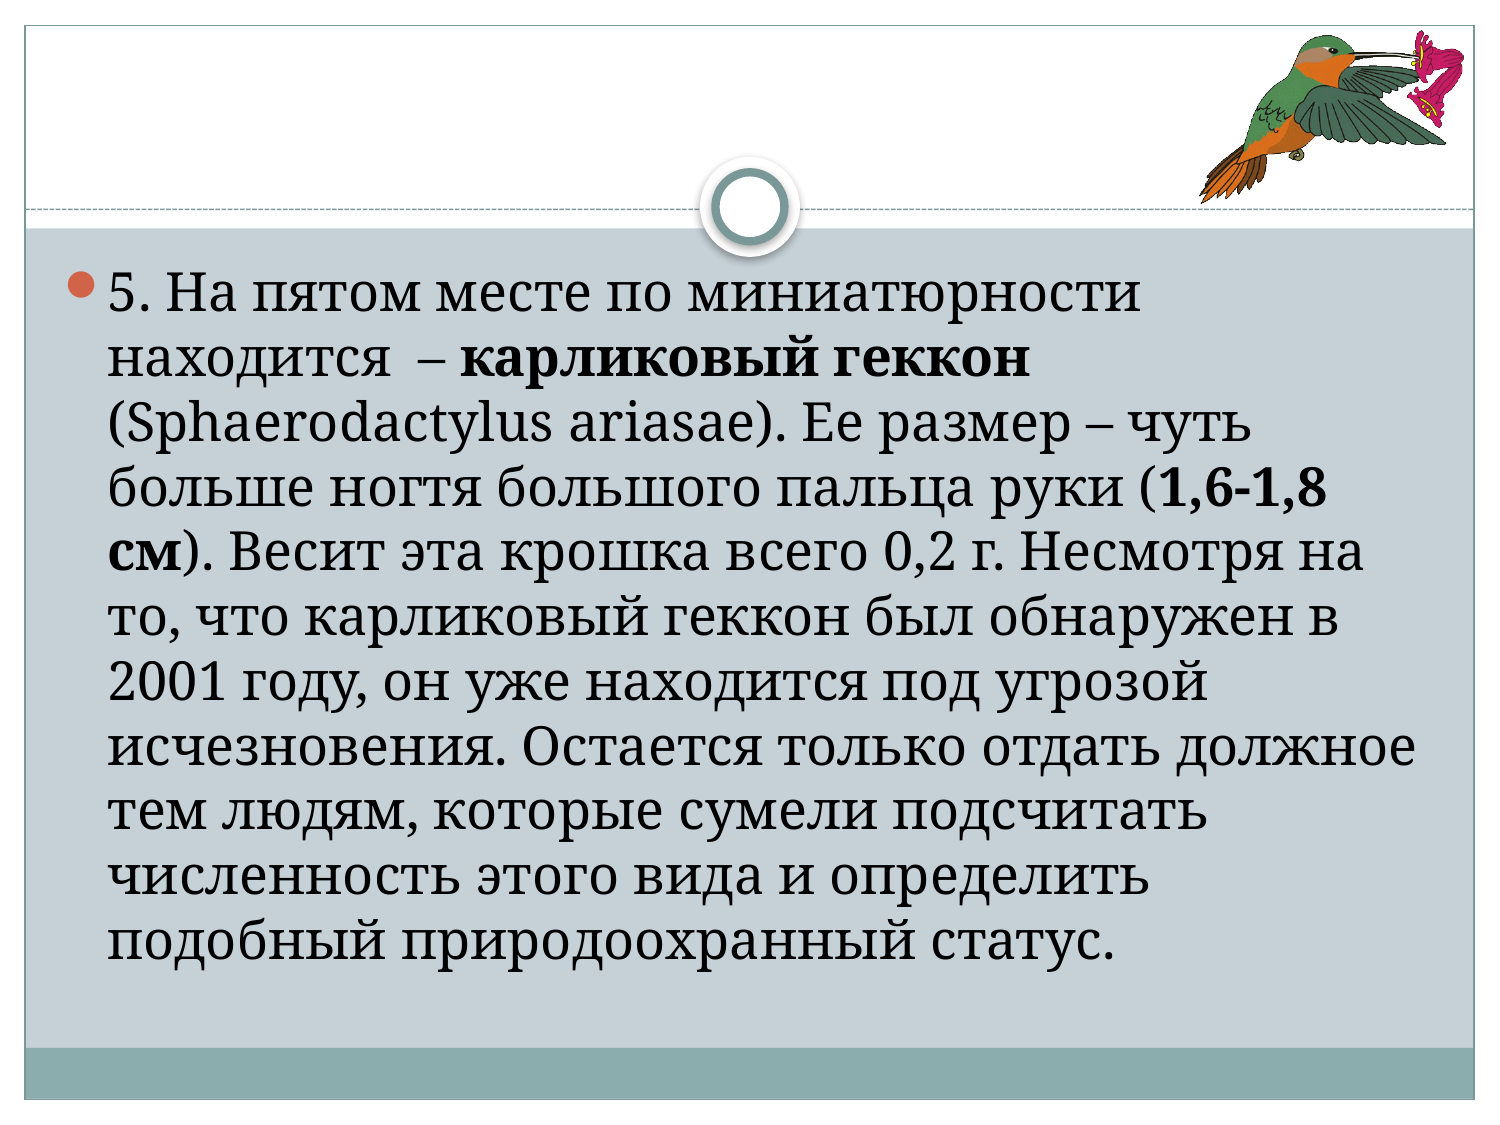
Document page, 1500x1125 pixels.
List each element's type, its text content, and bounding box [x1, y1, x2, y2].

picture [1198, 30, 1465, 205]
list 5. На пятом месте по миниатюрности находится – карликовый геккон (Sphaerodactylus ariasae). Ее размер – чуть больше ногтя большого пальца руки (1,6-1,8 см). Весит эта крошка всего 0,2 г. Несмотря на то, что карликовый геккон был обнаружен в 2001 году, он уже находится под угрозой исчезновения. Остается только отдать должное тем людям, которые сумели подсчитать численность этого вида и определить подобный природоохранный статус. [49, 250, 1445, 1001]
